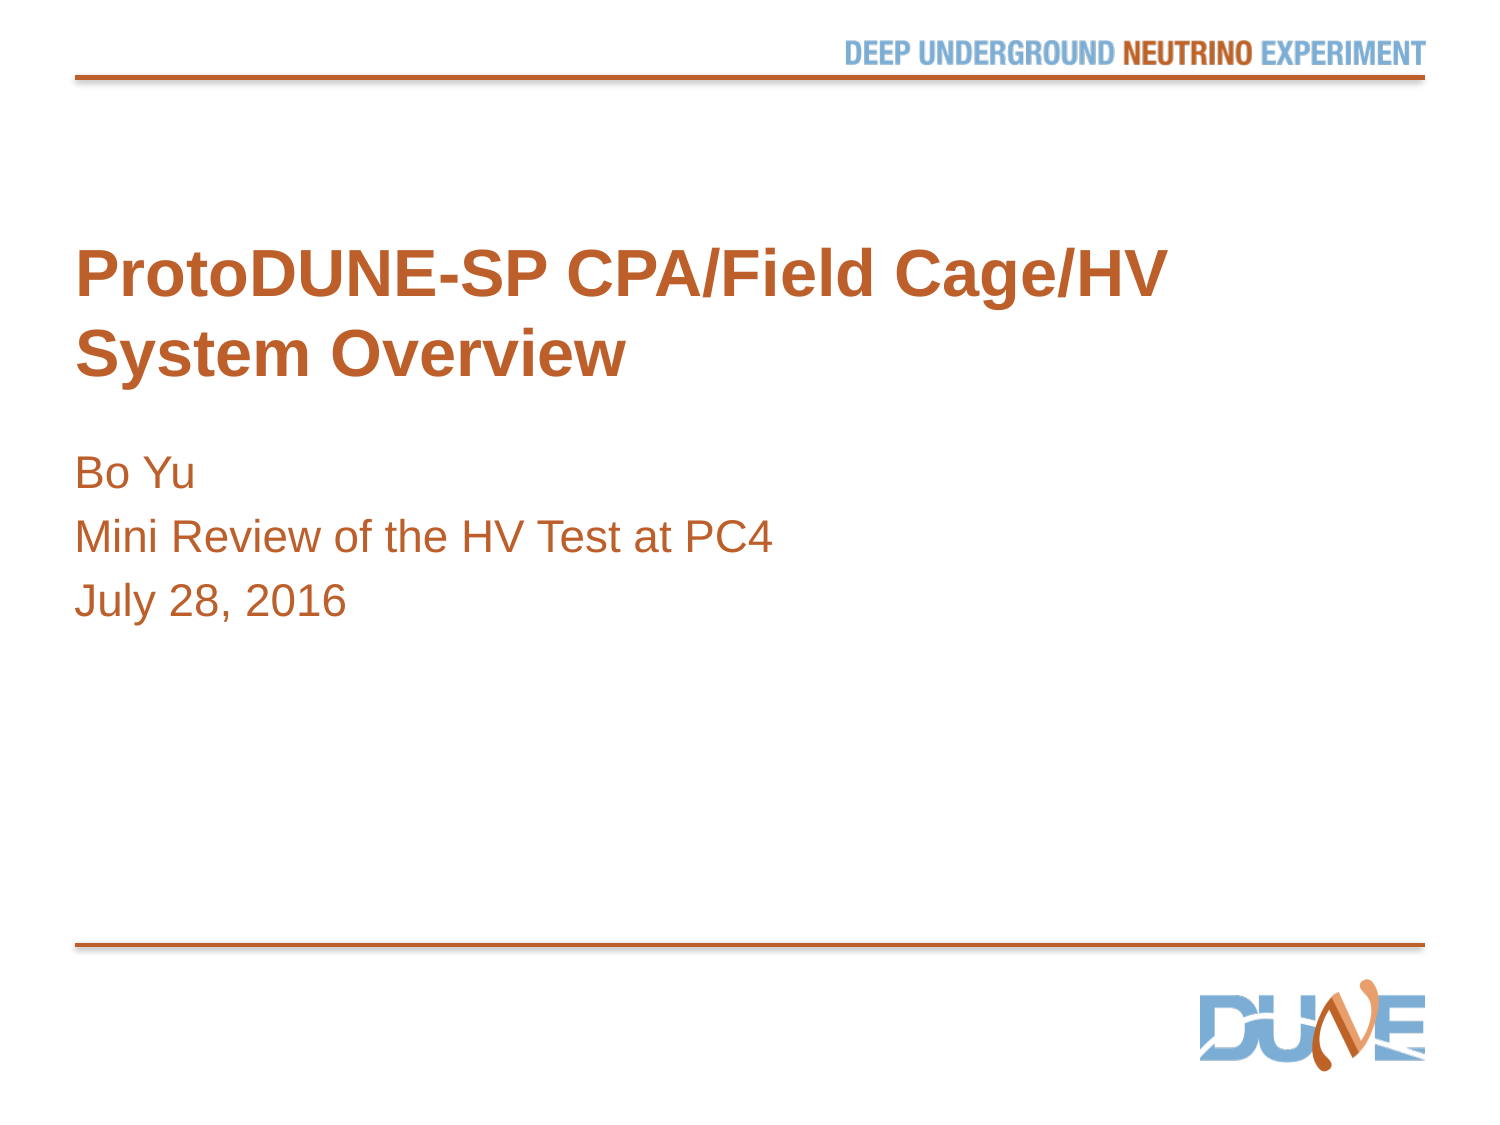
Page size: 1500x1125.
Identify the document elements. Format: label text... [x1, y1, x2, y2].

list Bo Yu Mini Review of the HV Test at PC4 July 28, 2016 [74, 442, 1424, 725]
picture [842, 34, 1433, 70]
picture [1200, 979, 1425, 1072]
title ProtoDUNE‐SP CPA/Field Cage/HV System Overview [75, 201, 1424, 390]
